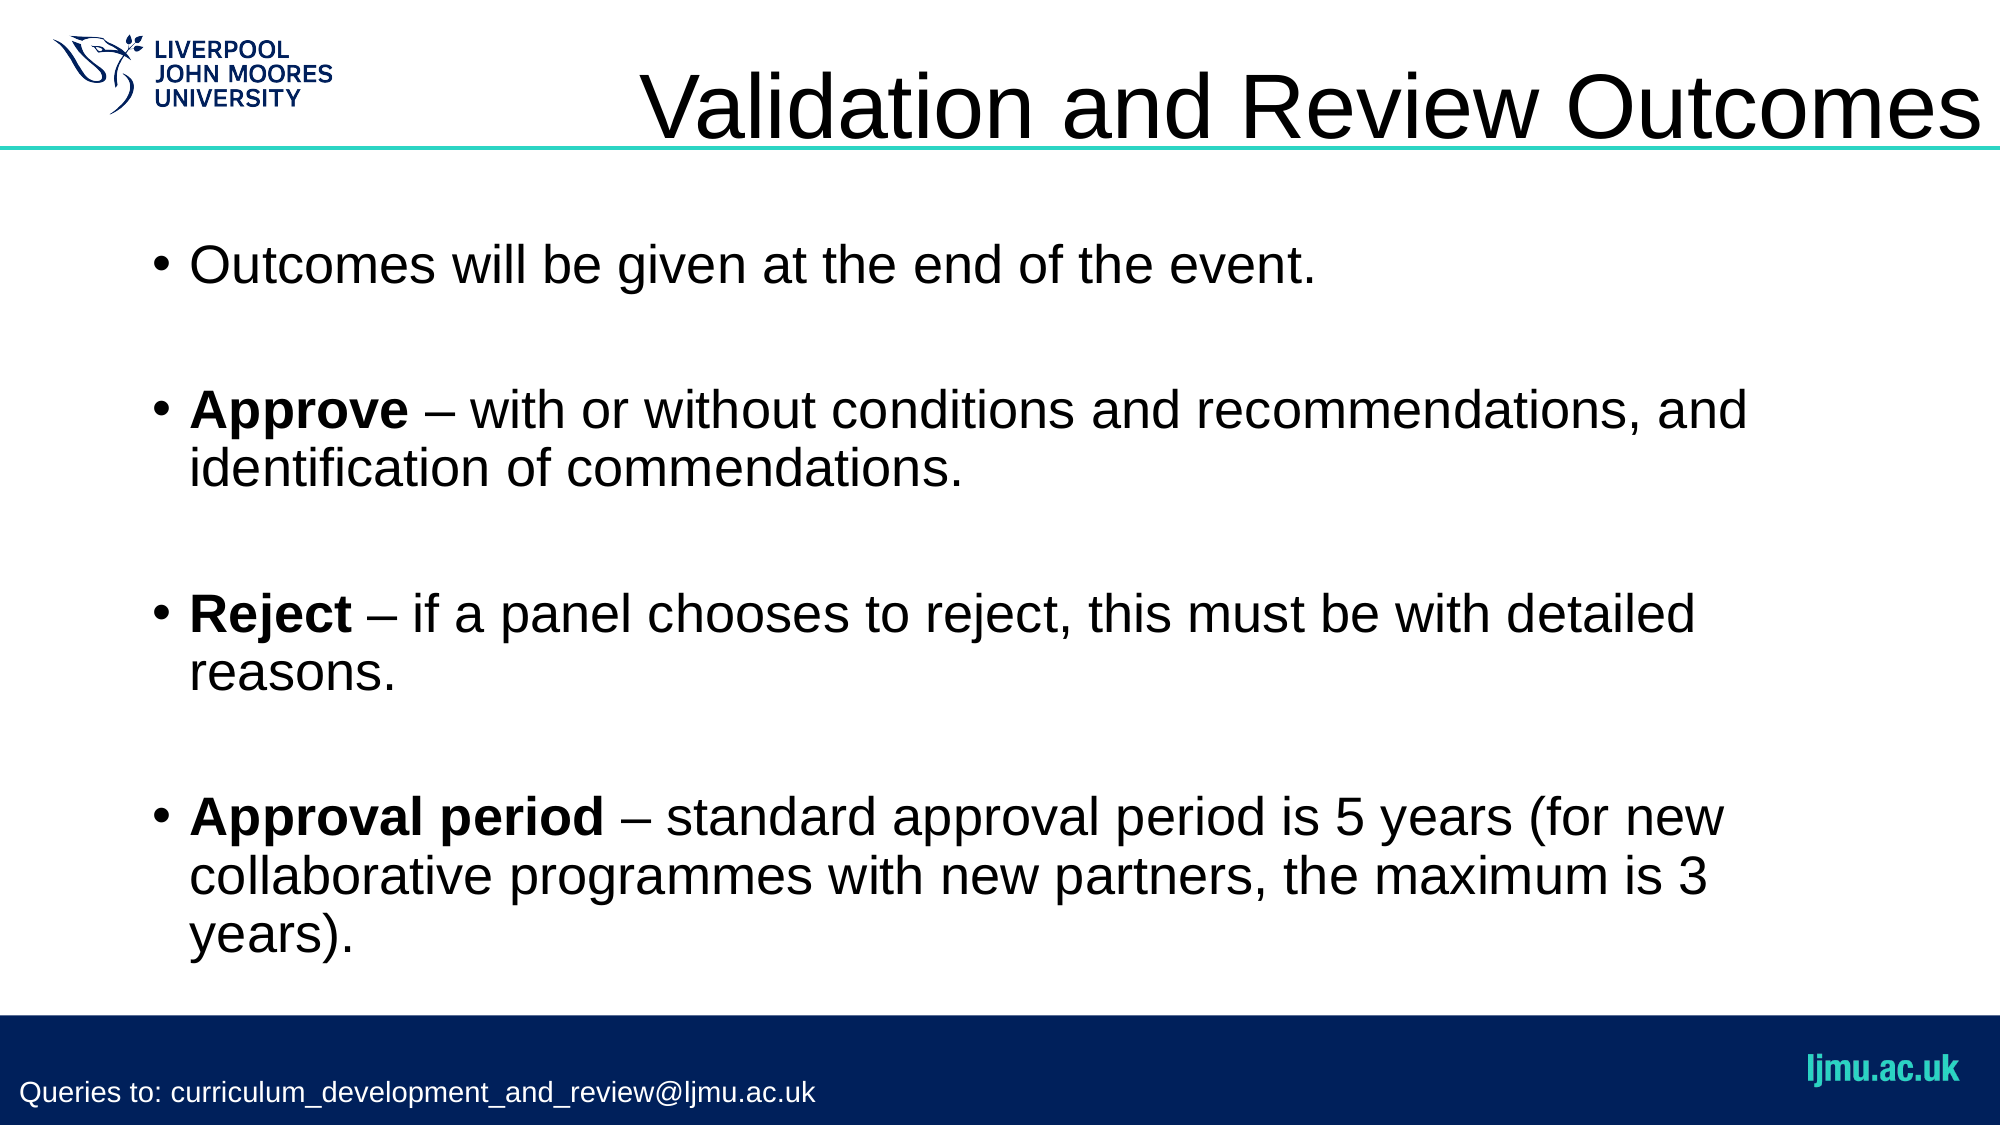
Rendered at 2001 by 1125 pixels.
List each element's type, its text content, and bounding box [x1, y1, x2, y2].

title Validation and Review Outcomes [531, 52, 2000, 161]
picture [1772, 1012, 1998, 1125]
picture [28, 0, 356, 165]
list Outcomes will be given at the end of the event. Approve – with or without conditions and recommendations, and identification of commendations. Reject – if a panel chooses to reject, this must be with detailed reasons. Approval period – standard approval period is 5 years (for new collaborative programmes with new partners, the maximum is 3 years). [137, 229, 1863, 998]
footer Queries to: curriculum_development_and_review@ljmu.ac.uk [4, 1065, 1205, 1125]
